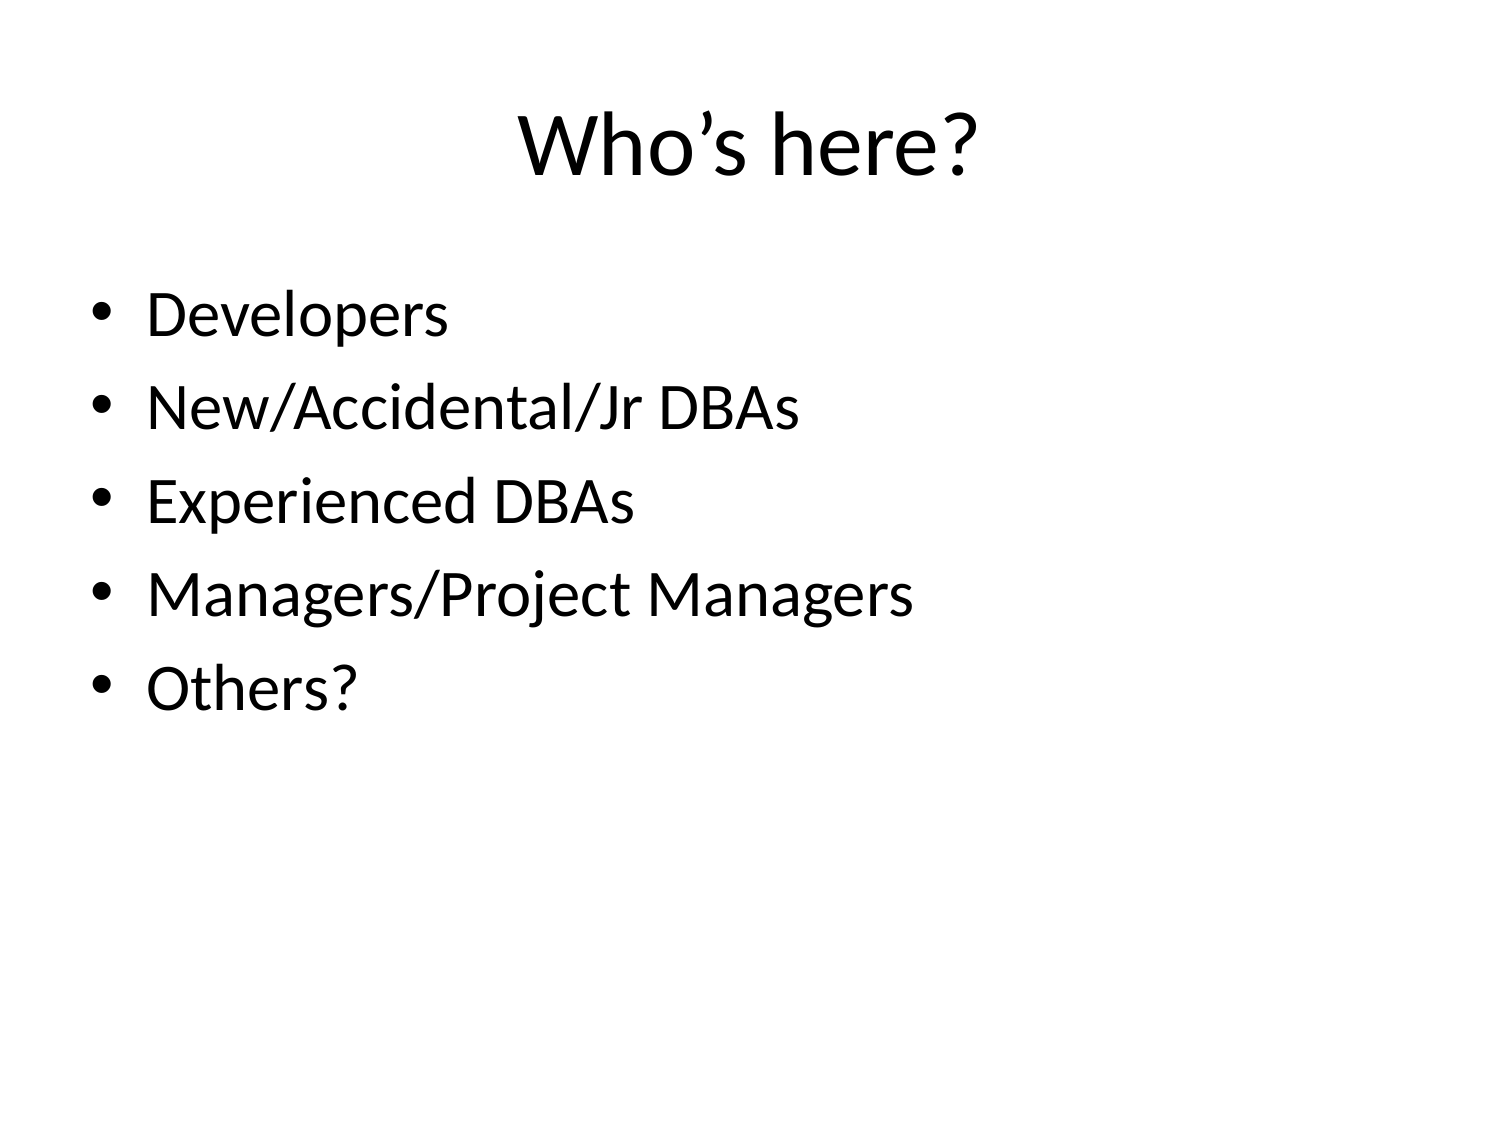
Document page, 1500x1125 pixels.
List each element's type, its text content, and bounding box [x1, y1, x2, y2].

list Developers New/Accidental/Jr DBAs Experienced DBAs Managers/Project Managers Others? [75, 262, 1425, 1005]
title Who’s here? [75, 45, 1425, 233]
